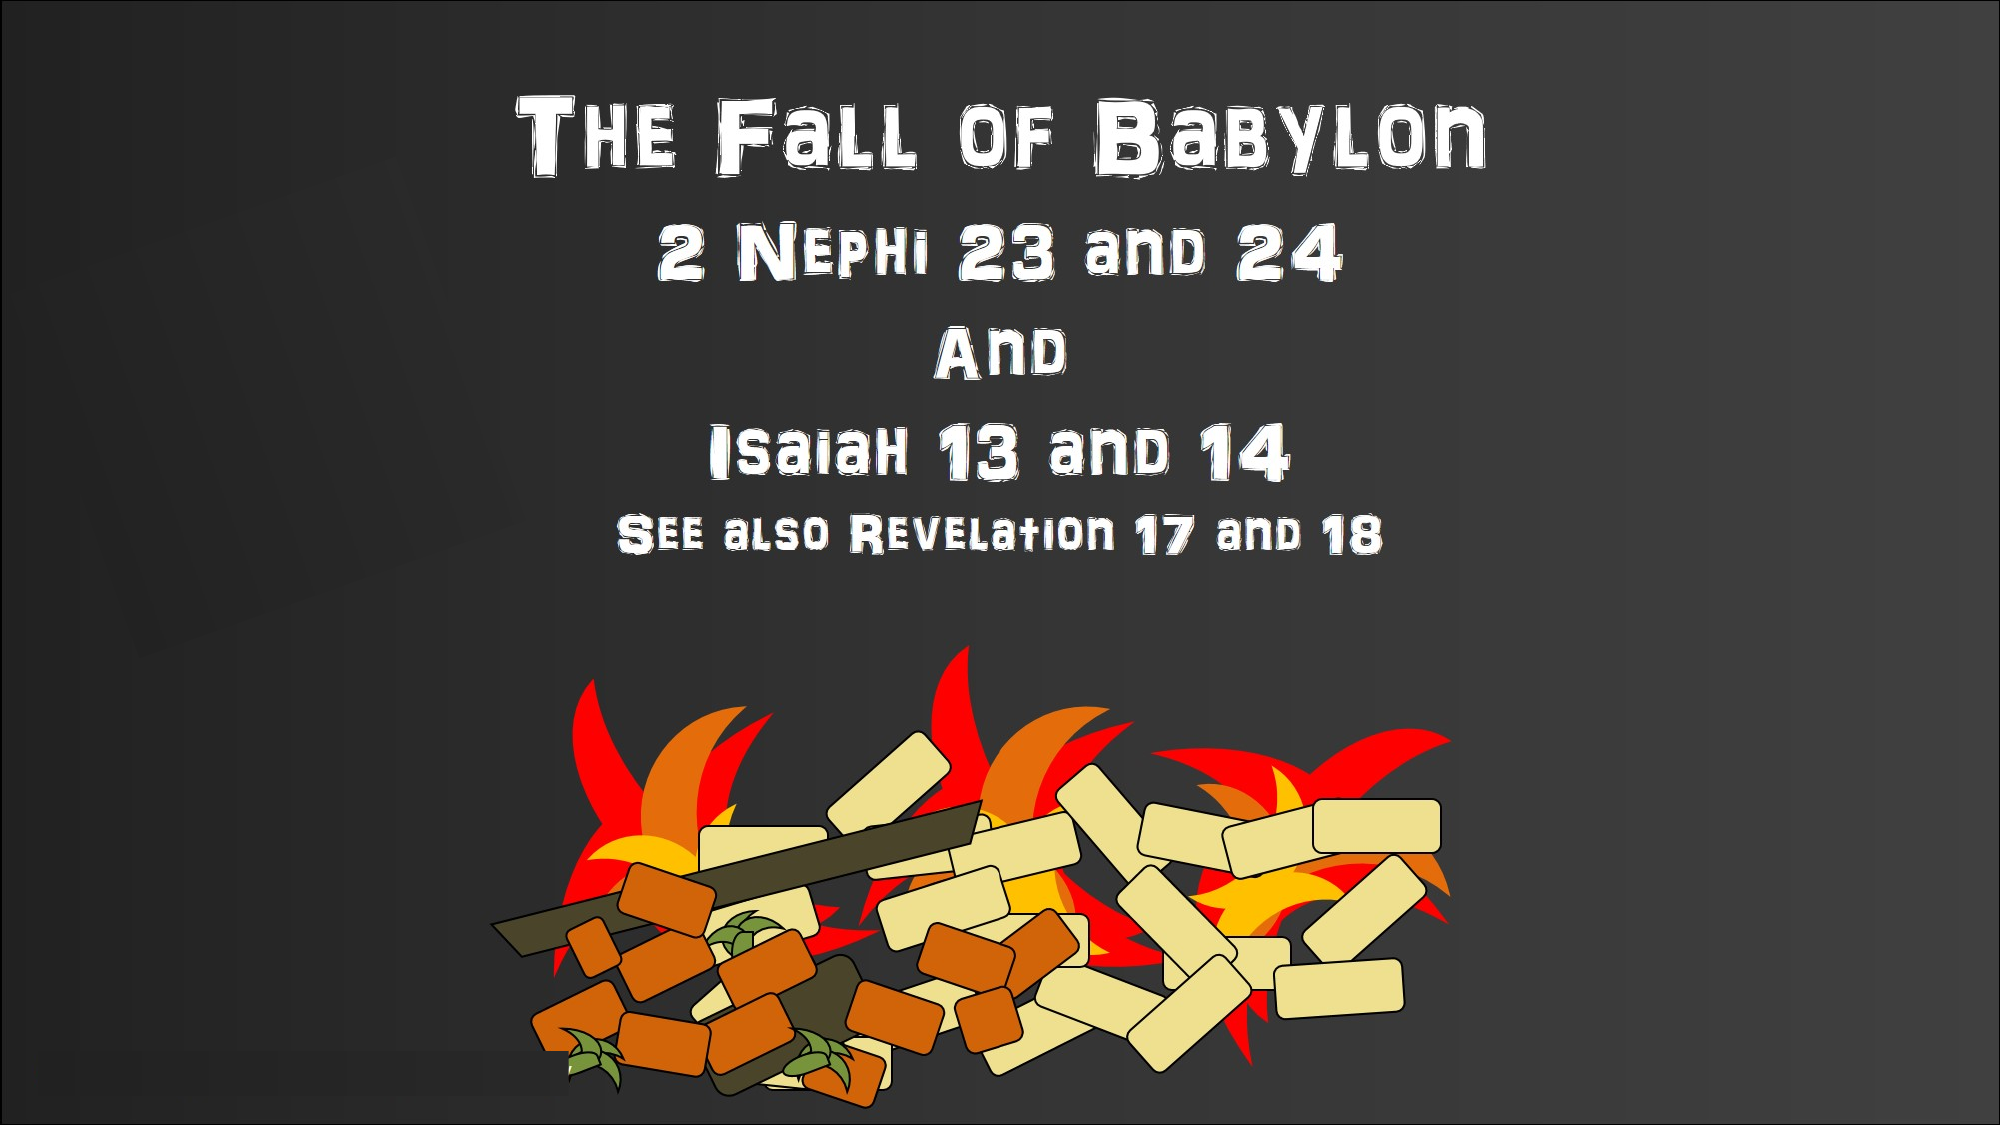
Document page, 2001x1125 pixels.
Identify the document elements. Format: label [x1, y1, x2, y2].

text_box [0, 0, 2000, 1125]
